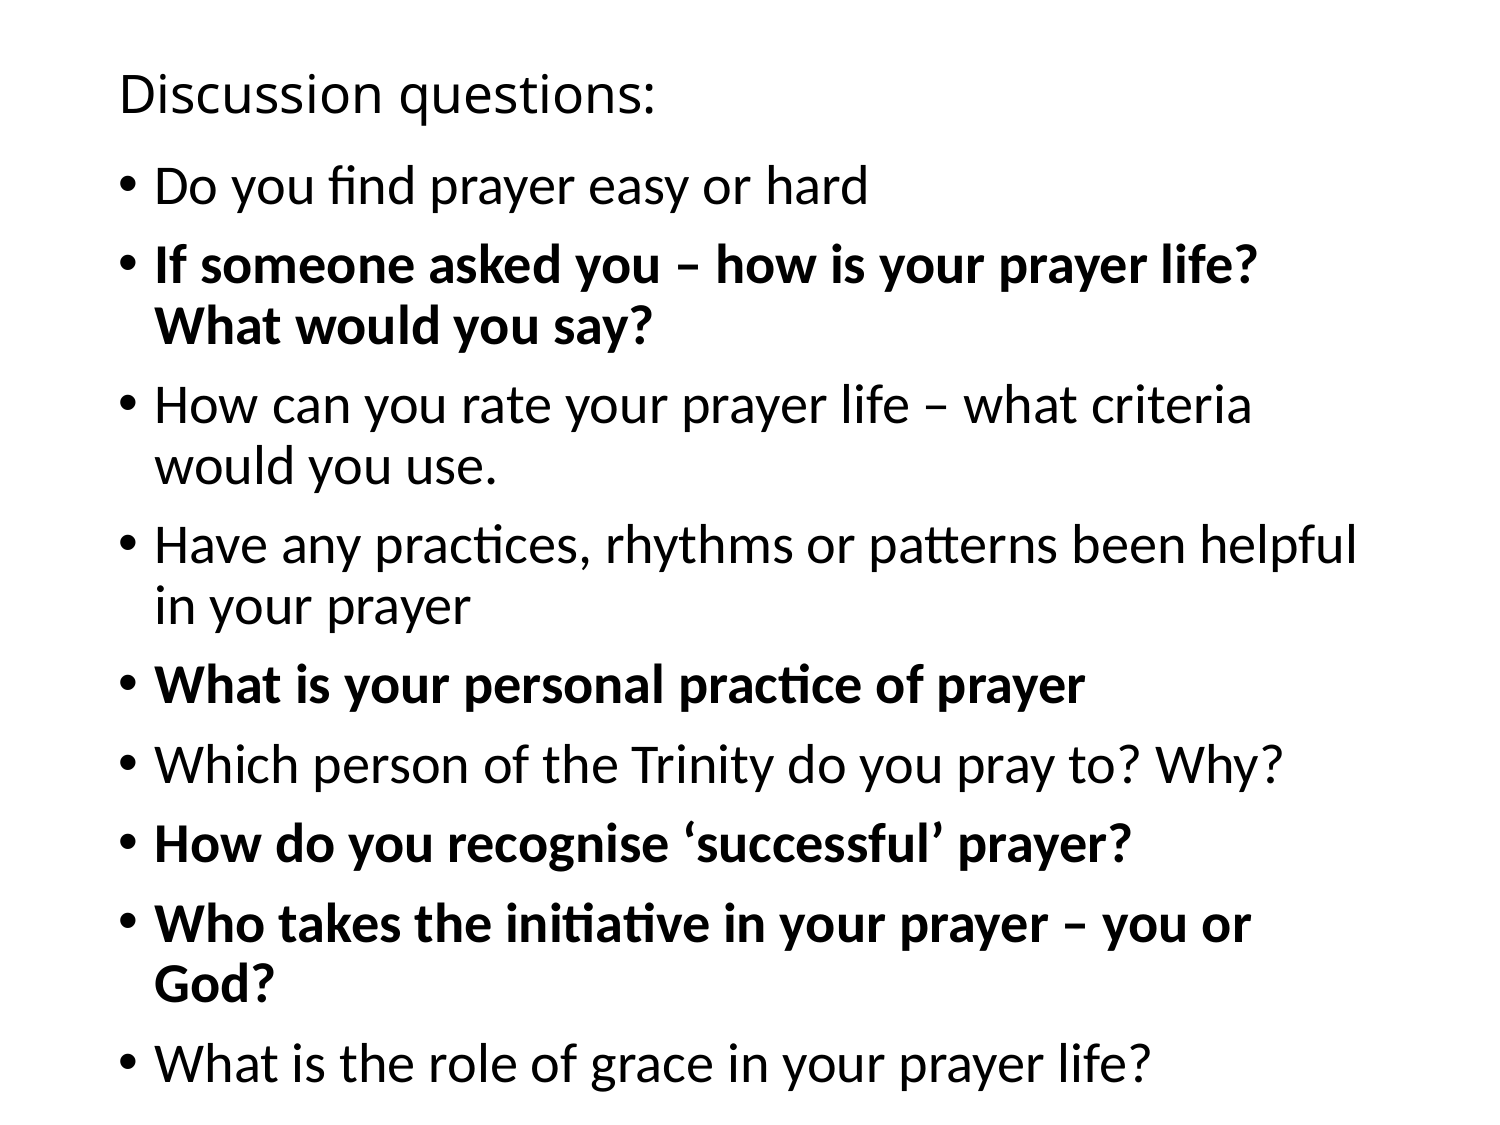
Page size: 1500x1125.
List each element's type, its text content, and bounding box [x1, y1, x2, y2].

title Discussion questions: [103, 59, 1397, 133]
list Do you find prayer easy or hard If someone asked you – how is your prayer life? What would you say? How can you rate your prayer life – what criteria would you use. Have any practices, rhythms or patterns been helpful in your prayer What is your personal practice of prayer Which person of the Trinity do you pray to? Why? How do you recognise ‘successful’ prayer? Who takes the initiative in your prayer – you or God? What is the role of grace in your prayer life? [103, 148, 1397, 1105]
